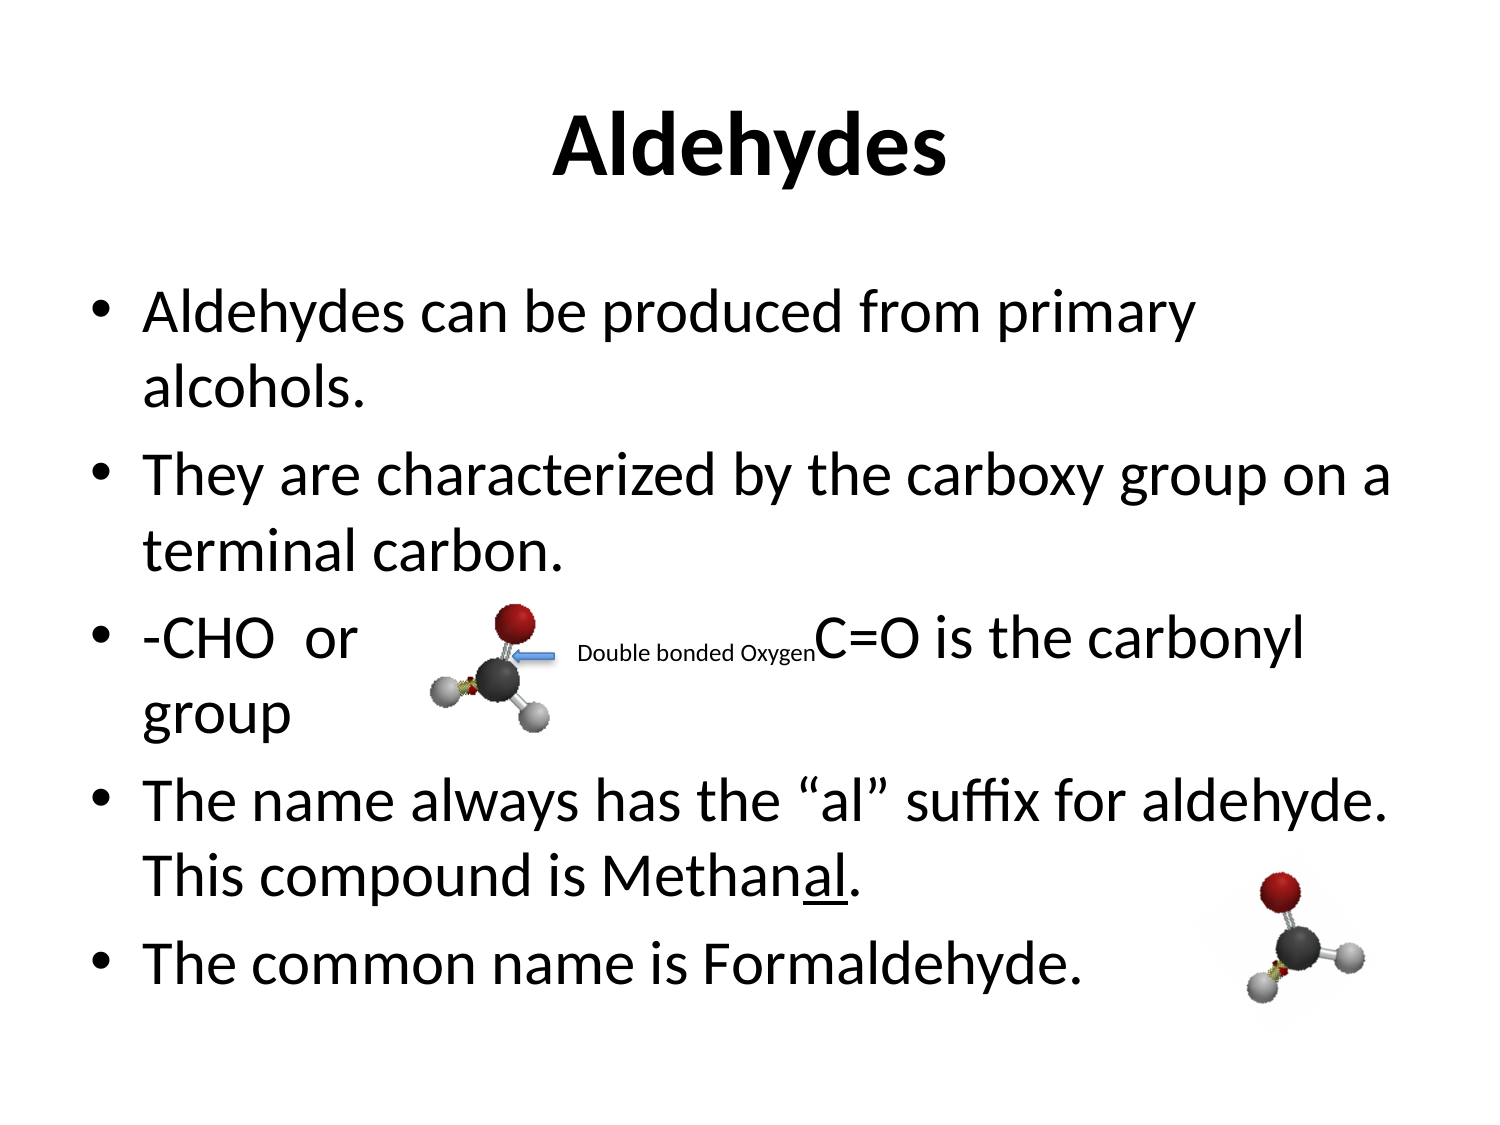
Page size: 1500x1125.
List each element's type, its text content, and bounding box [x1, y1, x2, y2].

title Aldehydes [75, 45, 1425, 233]
text_box Double bonded Oxygen [562, 629, 846, 675]
picture [1193, 850, 1377, 1036]
list Aldehydes can be produced from primary alcohols. They are characterized by the carboxy group on a terminal carbon. -CHO or C=O is the carbonyl group The name always has the “al” suffix for aldehyde. This compound is Methanal. The common name is Formaldehyde. [75, 262, 1425, 1005]
picture [424, 598, 555, 738]
